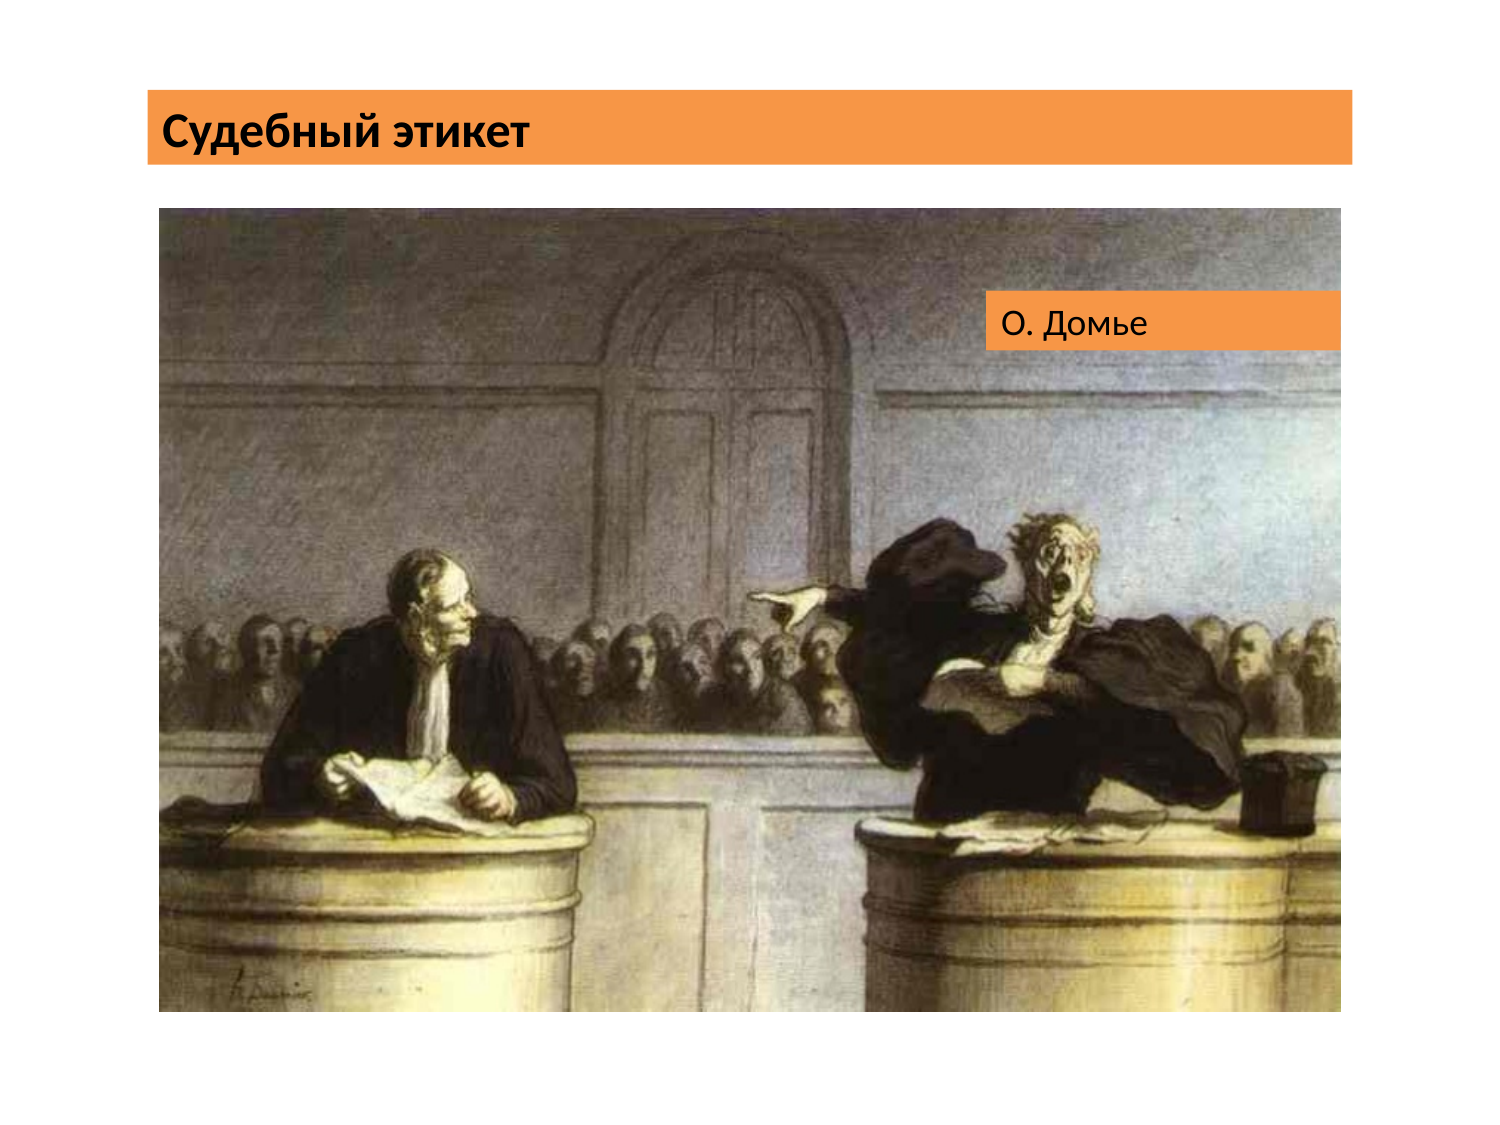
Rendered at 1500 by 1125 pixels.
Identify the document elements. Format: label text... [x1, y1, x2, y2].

picture [159, 207, 1341, 1012]
text_box Судебный этикет [147, 89, 1353, 165]
